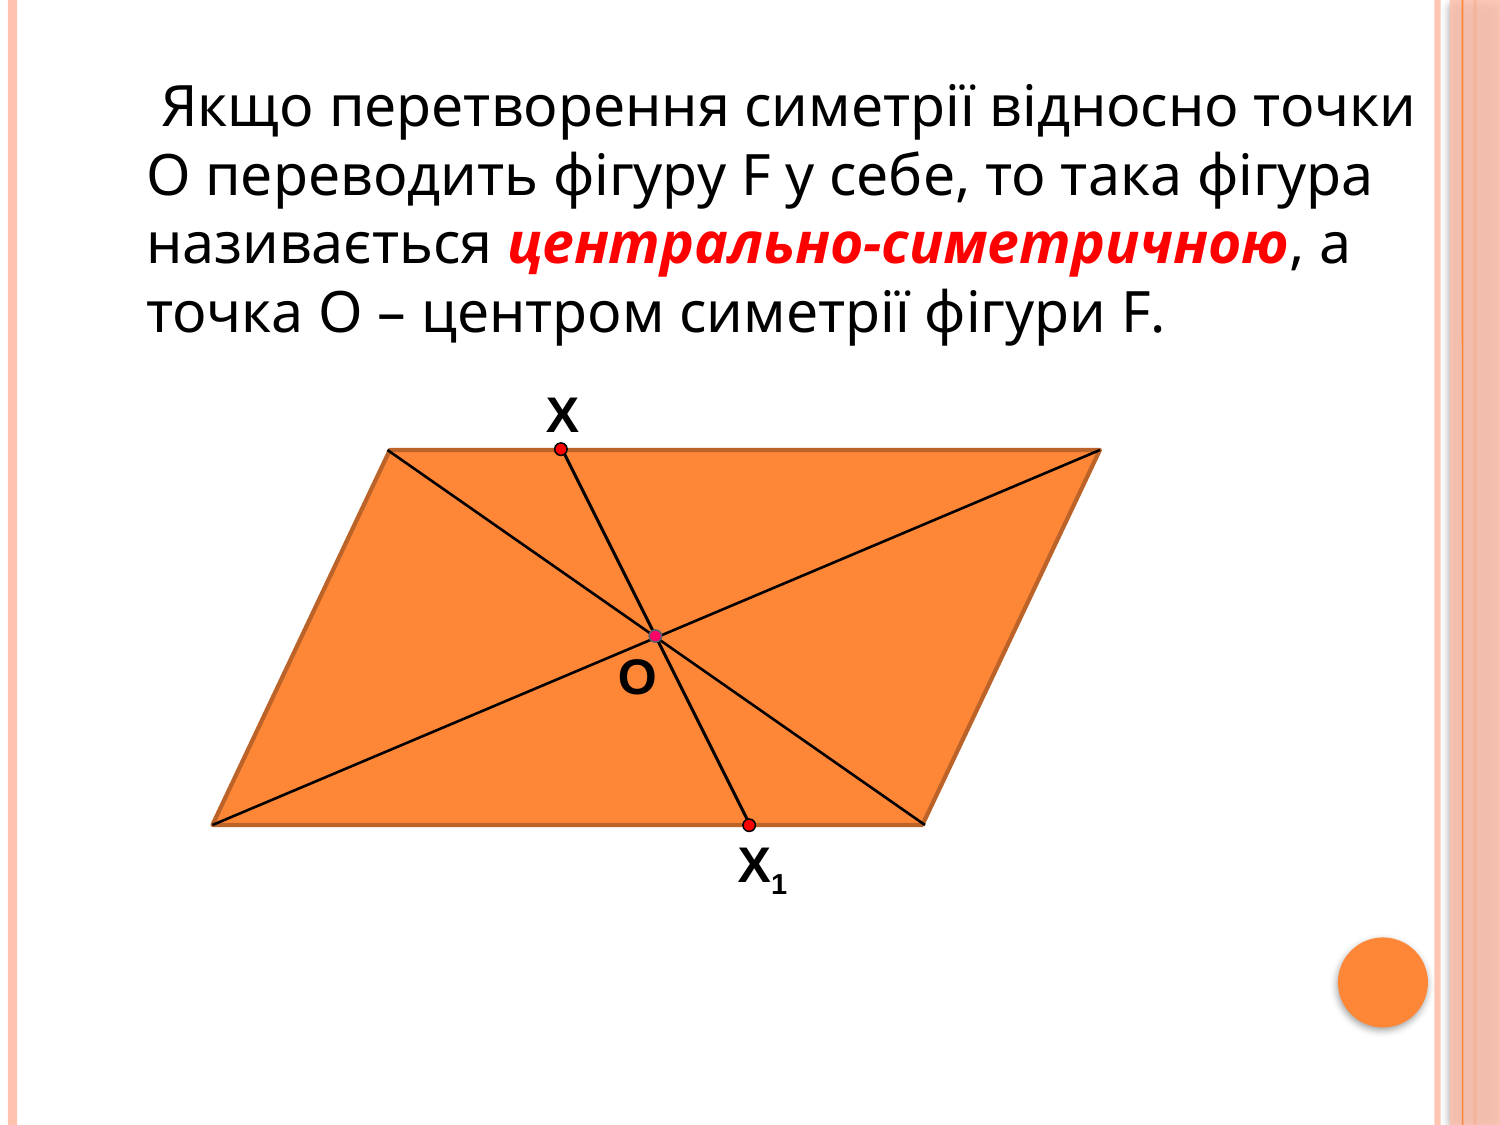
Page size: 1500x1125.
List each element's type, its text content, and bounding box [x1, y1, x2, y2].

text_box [928, 449, 1101, 826]
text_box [211, 449, 384, 826]
list Якщо перетворення симетрії відносно точки О переводить фігуру F у себе, то така фігура називається центрально-симетричною, а точка О – центром симетрії фігури F. [87, 62, 1438, 375]
text_box Х1 [712, 835, 813, 908]
text_box Х [512, 374, 613, 445]
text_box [468, 543, 845, 732]
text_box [386, 449, 926, 826]
